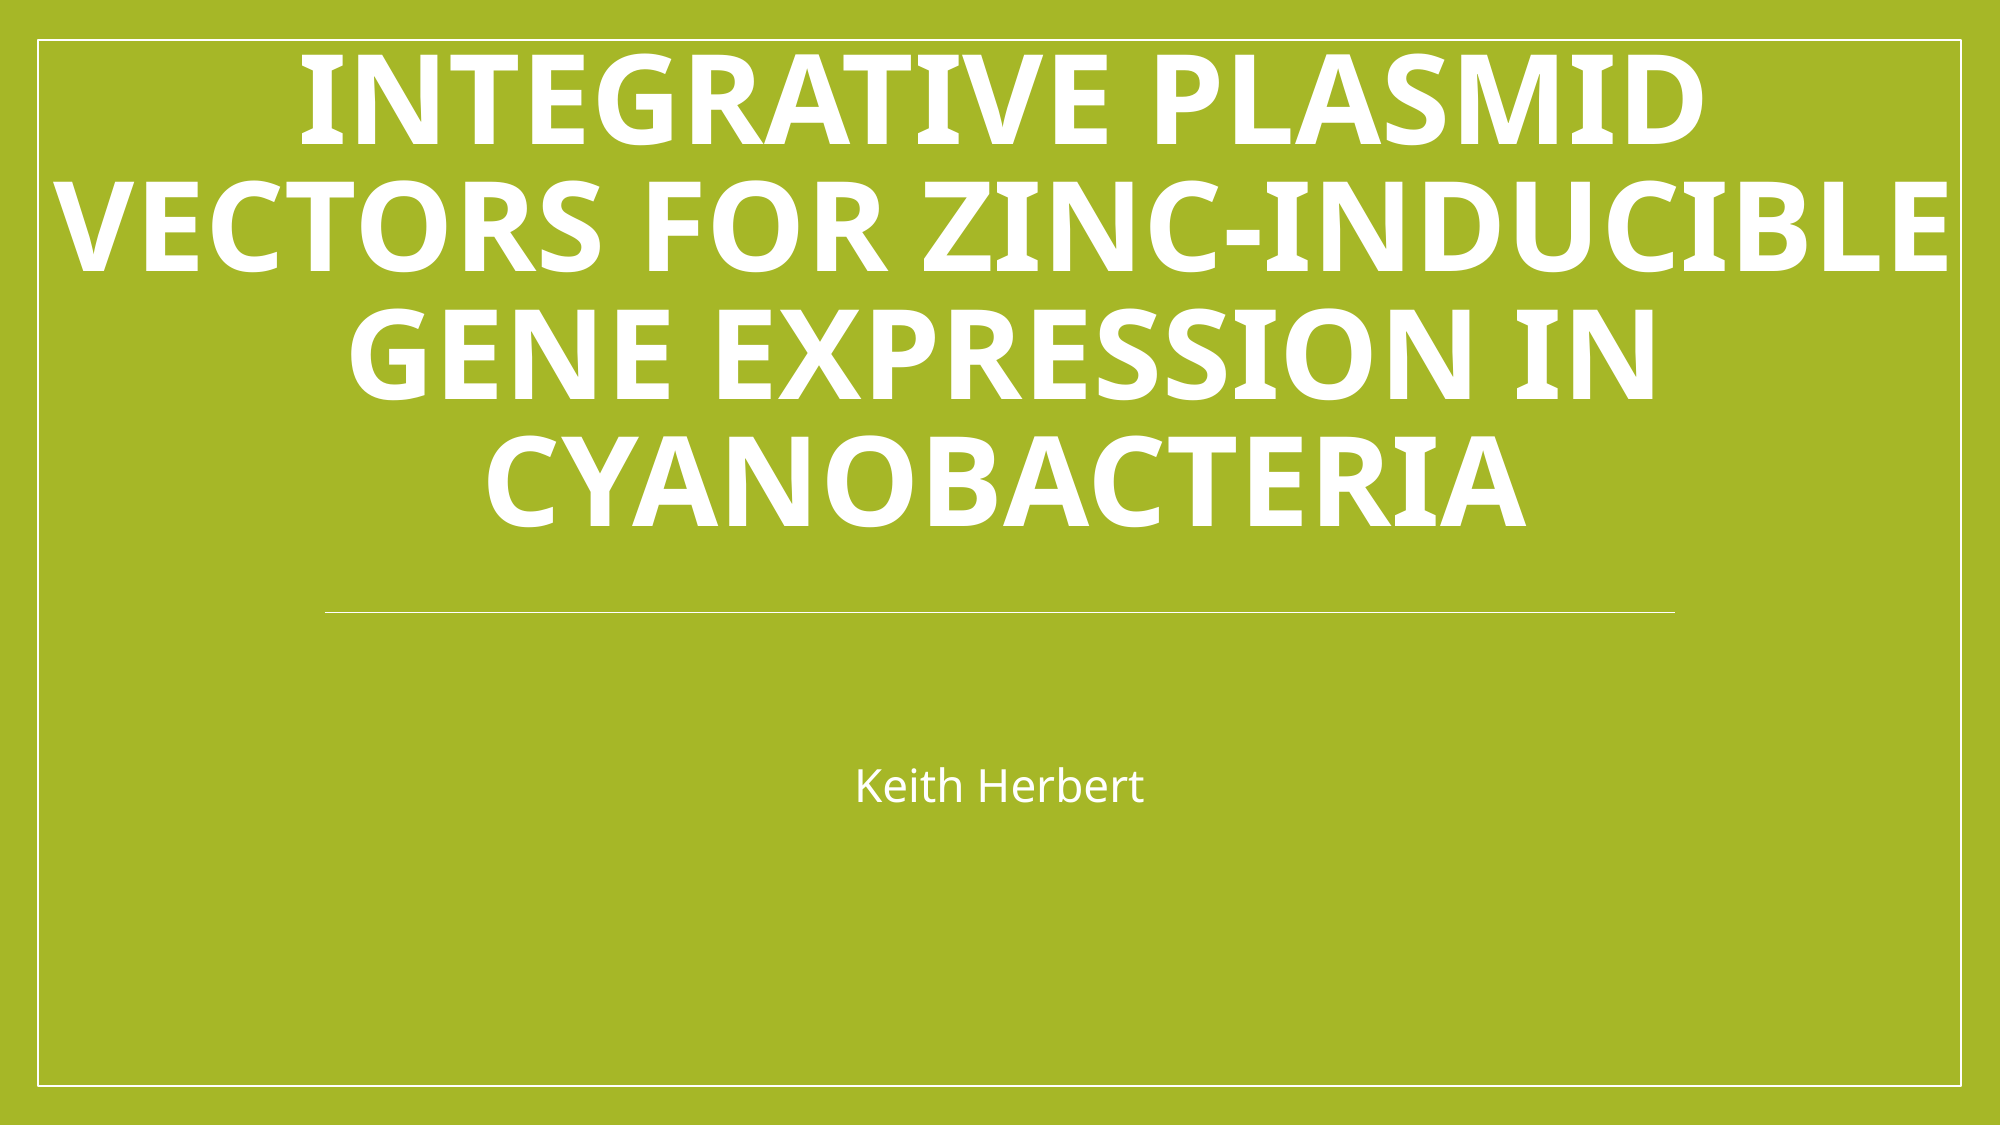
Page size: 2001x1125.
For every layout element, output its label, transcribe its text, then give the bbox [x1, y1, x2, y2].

title Integrative plasmid vectors for zinc-inducible gene expression in cyanobacteria [27, 125, 1982, 560]
subtitle Keith Herbert [280, 755, 1719, 983]
